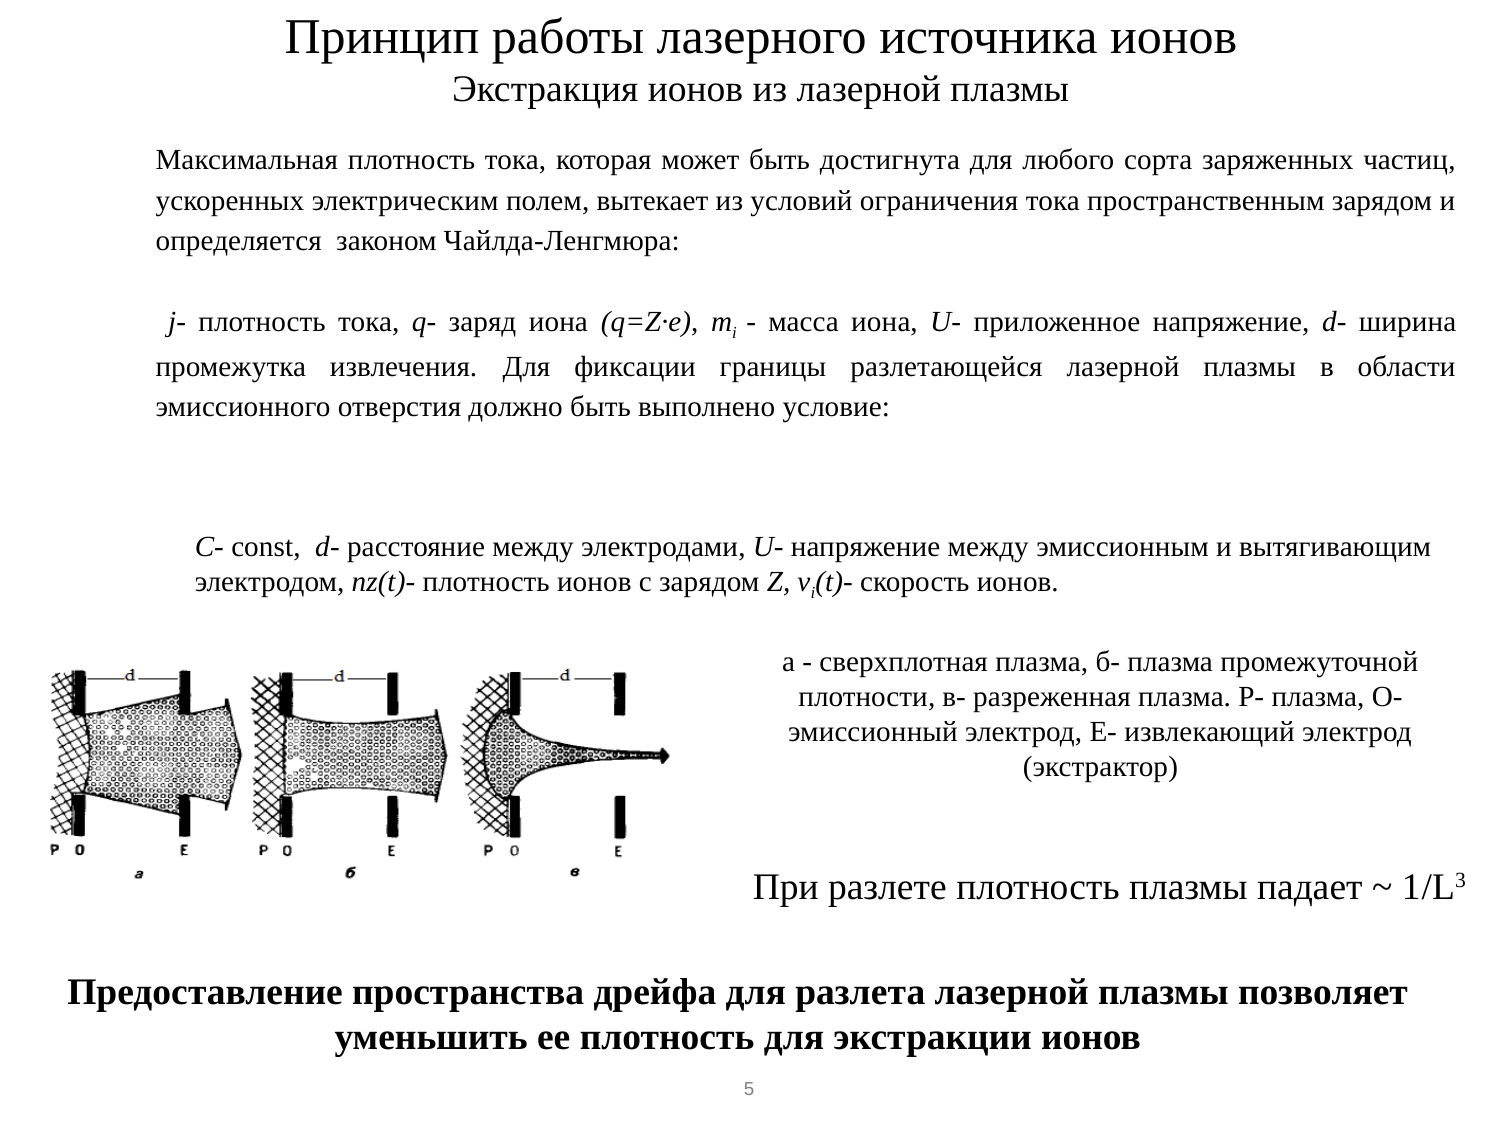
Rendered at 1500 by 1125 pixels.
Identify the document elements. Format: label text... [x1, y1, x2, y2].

picture [28, 634, 754, 927]
text_box Принцип работы лазерного источника ионов Экстракция ионов из лазерной плазмы [91, 0, 1431, 113]
subtitle а - сверхплотная плазма, б- плазма промежуточной плотности, в- разреженная плазма. Р- плазма, О- эмиссионный электрод, Е- извлекающий электрод (экстрактор) [755, 634, 1472, 765]
text_box С- const, d- расстояние между электродами, U- напряжение между эмиссионным и вытягивающим электродом, nz(t)- плотность ионов с зарядом Z, vi(t)- скорость ионов. [179, 519, 1472, 609]
text_box Предоставление пространства дрейфа для разлета лазерной плазмы позволяет уменьшить ее плотность для экстракции ионов [28, 959, 1448, 1065]
slide_number 5 [574, 1068, 925, 1110]
text_box При разлете плотность плазмы падает ~ 1/L3 [759, 854, 1494, 914]
